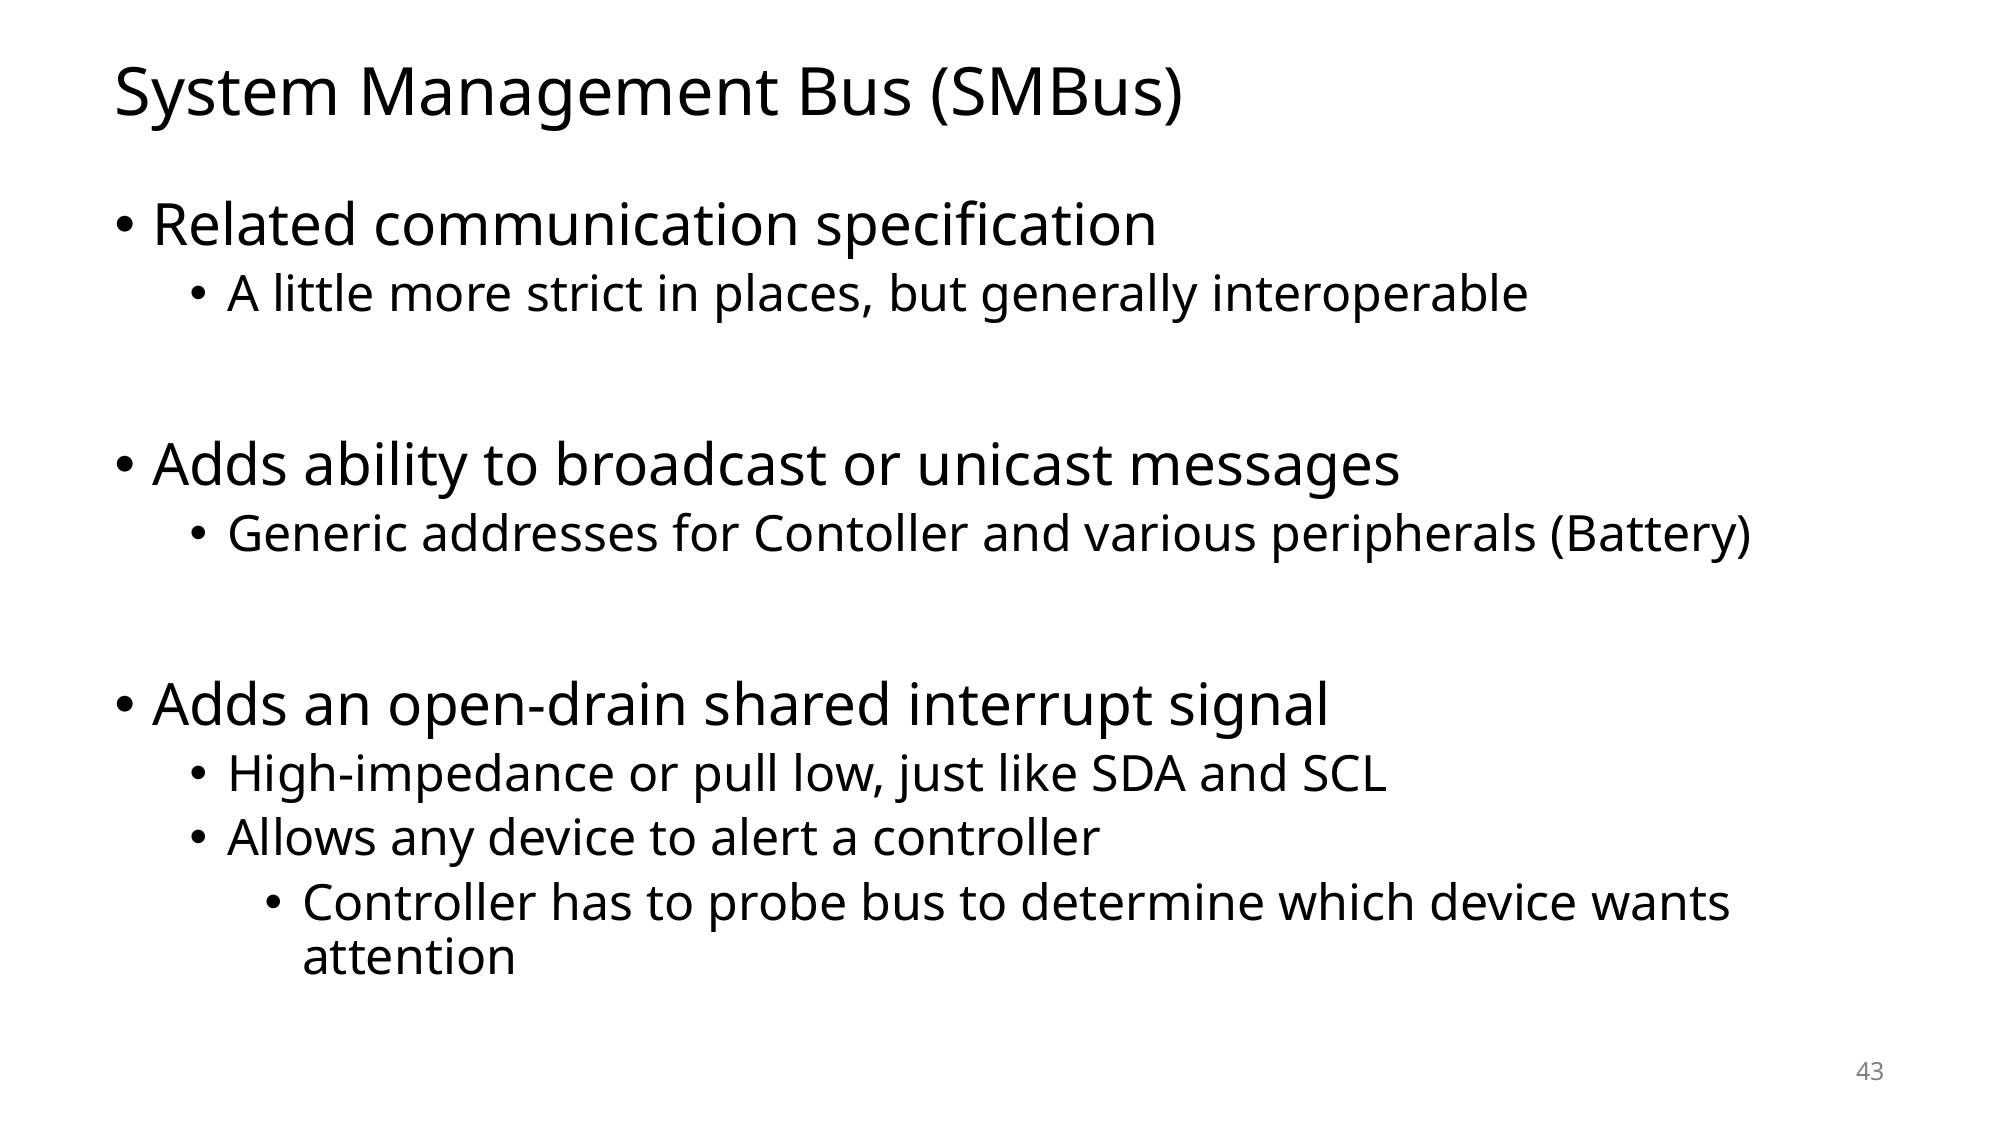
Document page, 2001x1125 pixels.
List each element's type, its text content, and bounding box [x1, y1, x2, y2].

slide_number 43 [1749, 1042, 1900, 1103]
list Related communication specification A little more strict in places, but generally interoperable Adds ability to broadcast or unicast messages Generic addresses for Contoller and various peripherals (Battery) Adds an open-drain shared interrupt signal High-impedance or pull low, just like SDA and SCL Allows any device to alert a controller Controller has to probe bus to determine which device wants attention [99, 187, 1900, 1013]
title System Management Bus (SMBus) [99, 37, 1900, 150]
